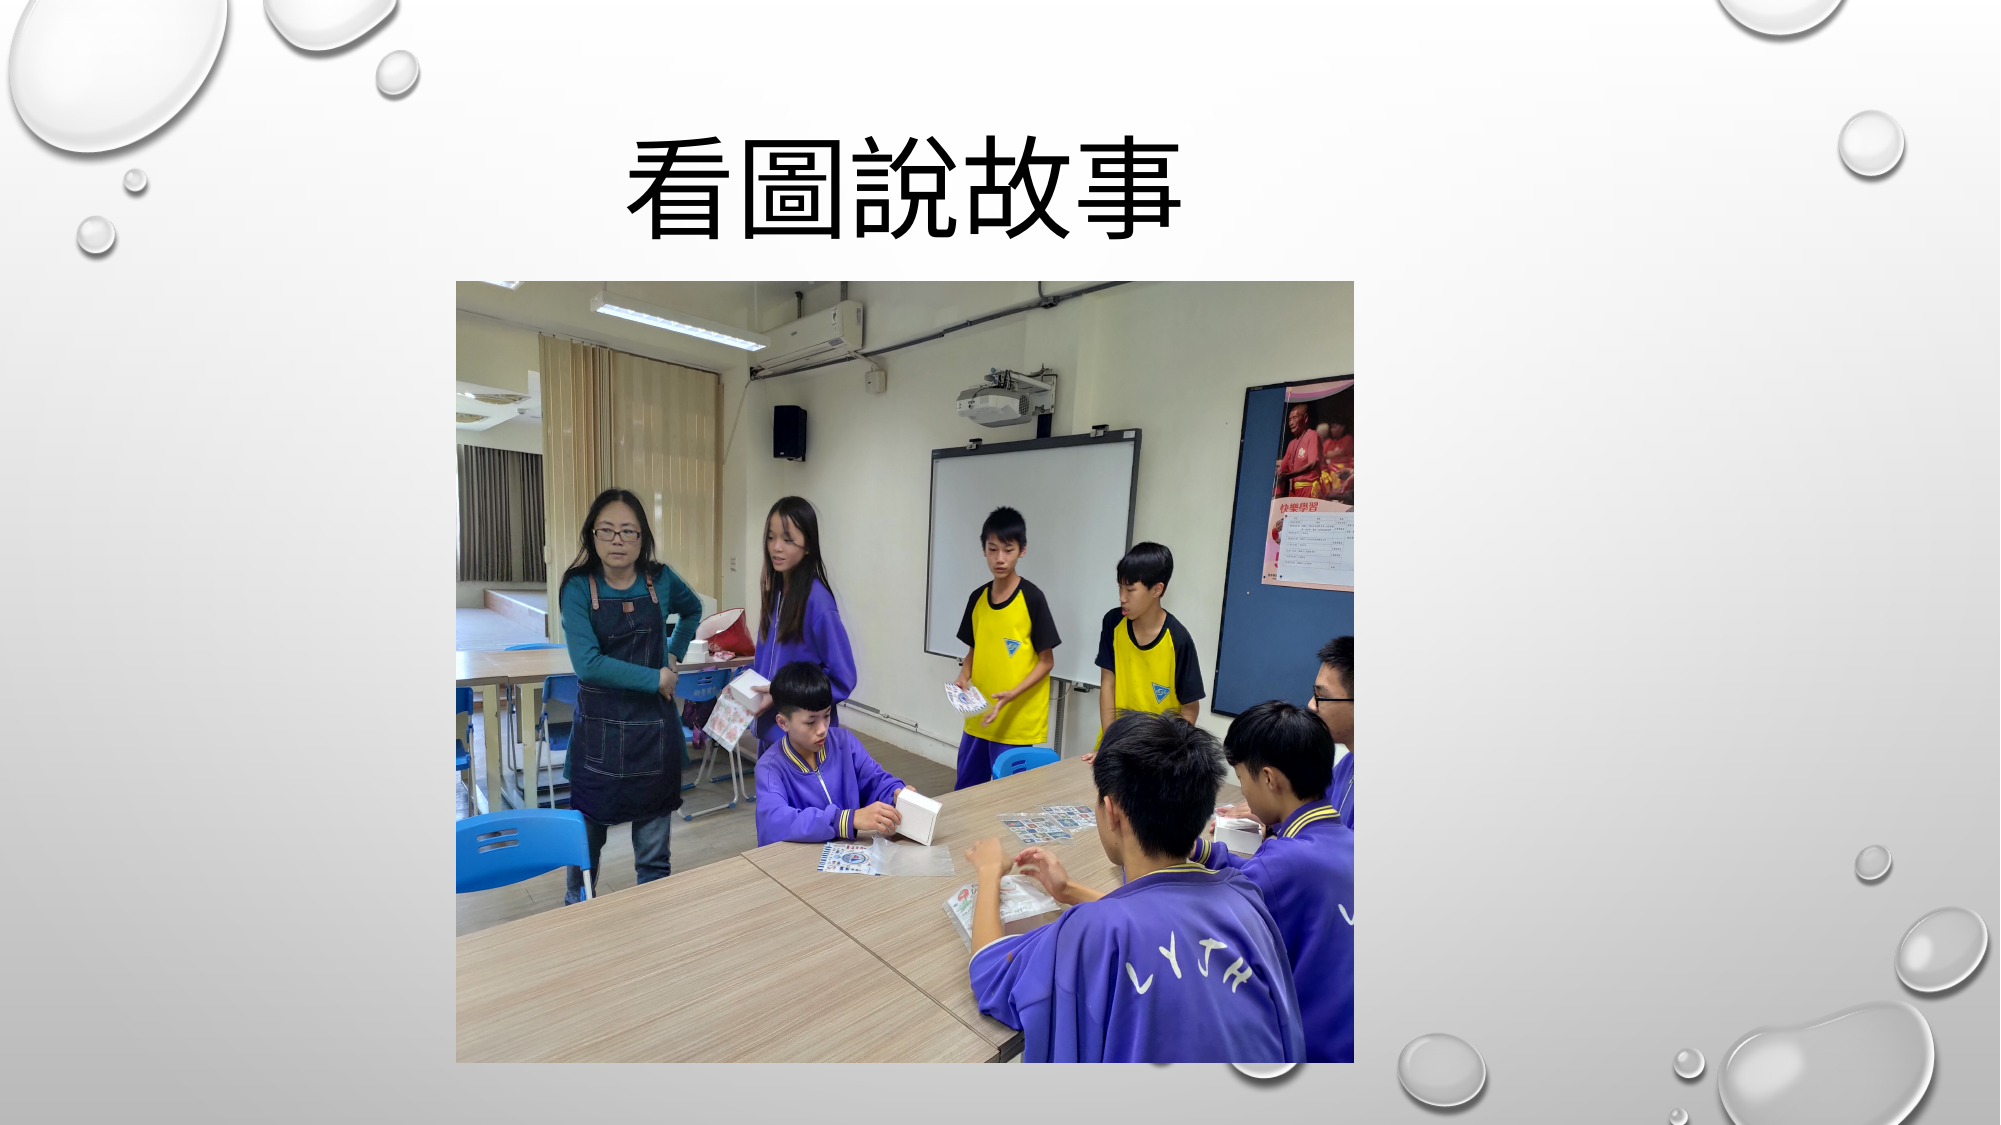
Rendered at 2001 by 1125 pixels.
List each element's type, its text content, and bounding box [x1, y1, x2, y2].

picture [0, 0, 2000, 1125]
text_box 看圖說故事 [37, 109, 1773, 260]
